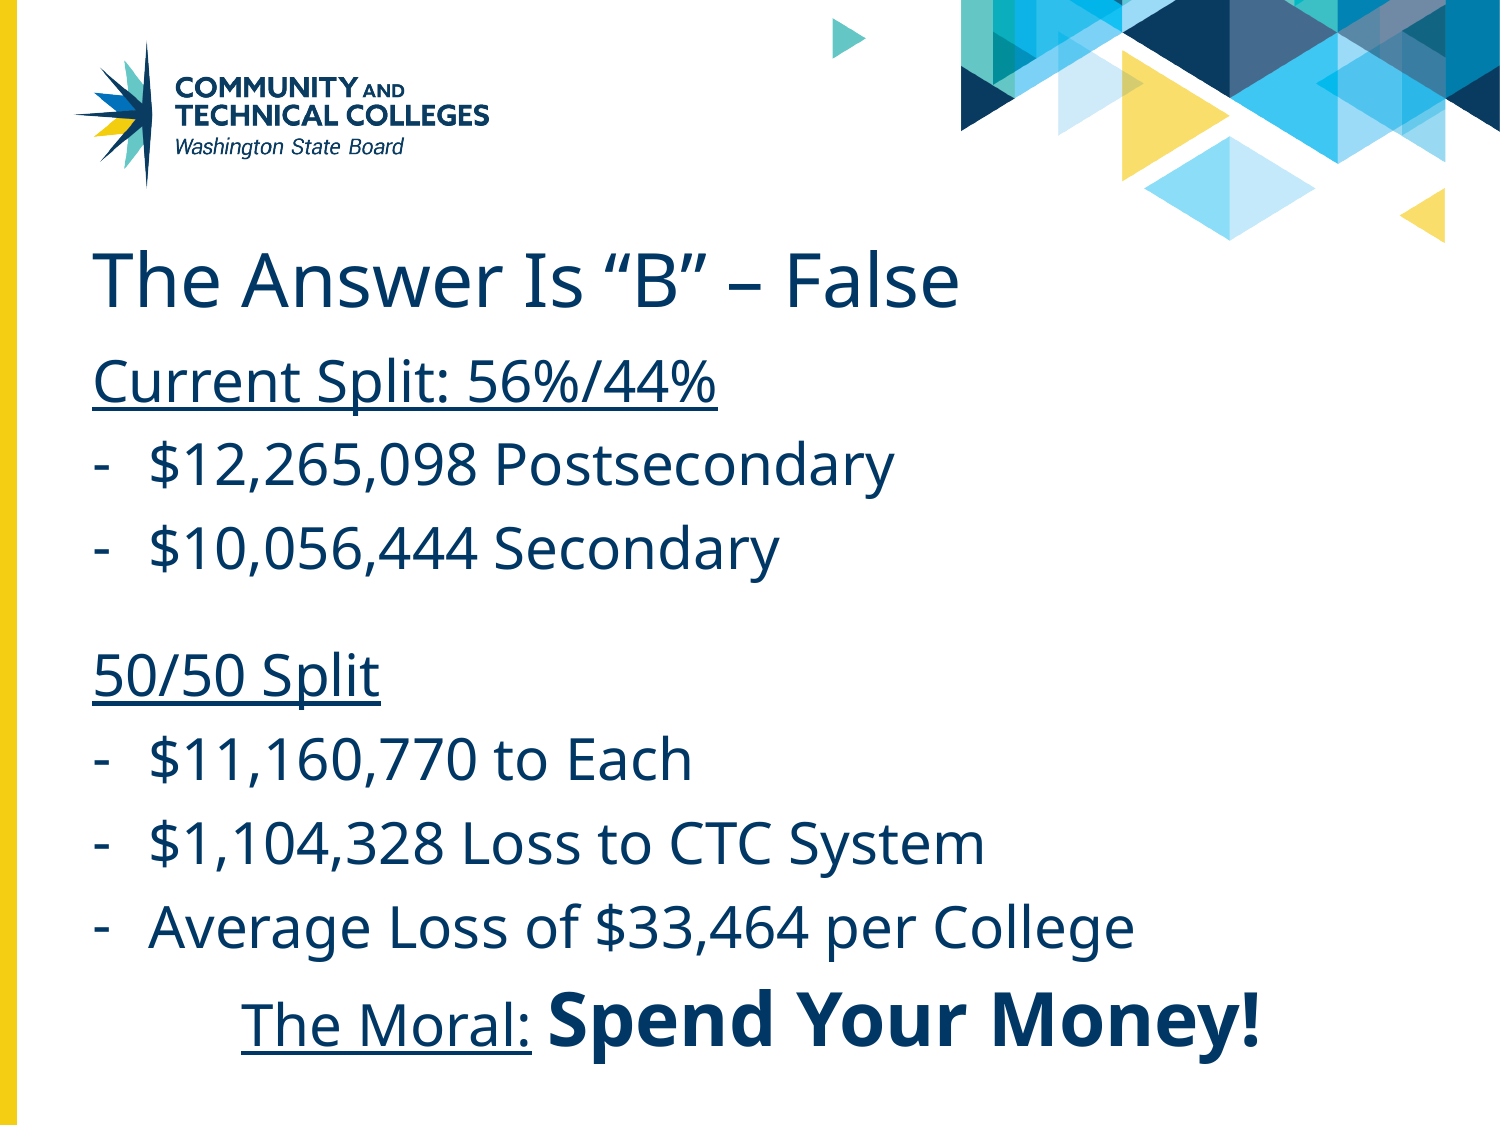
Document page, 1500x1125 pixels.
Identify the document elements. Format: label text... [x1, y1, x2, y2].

picture [832, 0, 1500, 243]
list Current Split: 56%/44% $12,265,098 Postsecondary $10,056,444 Secondary 50/50 Split $11,160,770 to Each $1,104,328 Loss to CTC System Average Loss of $33,464 per College The Moral: Spend Your Money! [77, 344, 1426, 1098]
picture [17, 25, 557, 228]
title The Answer Is “B” – False [77, 243, 1426, 324]
